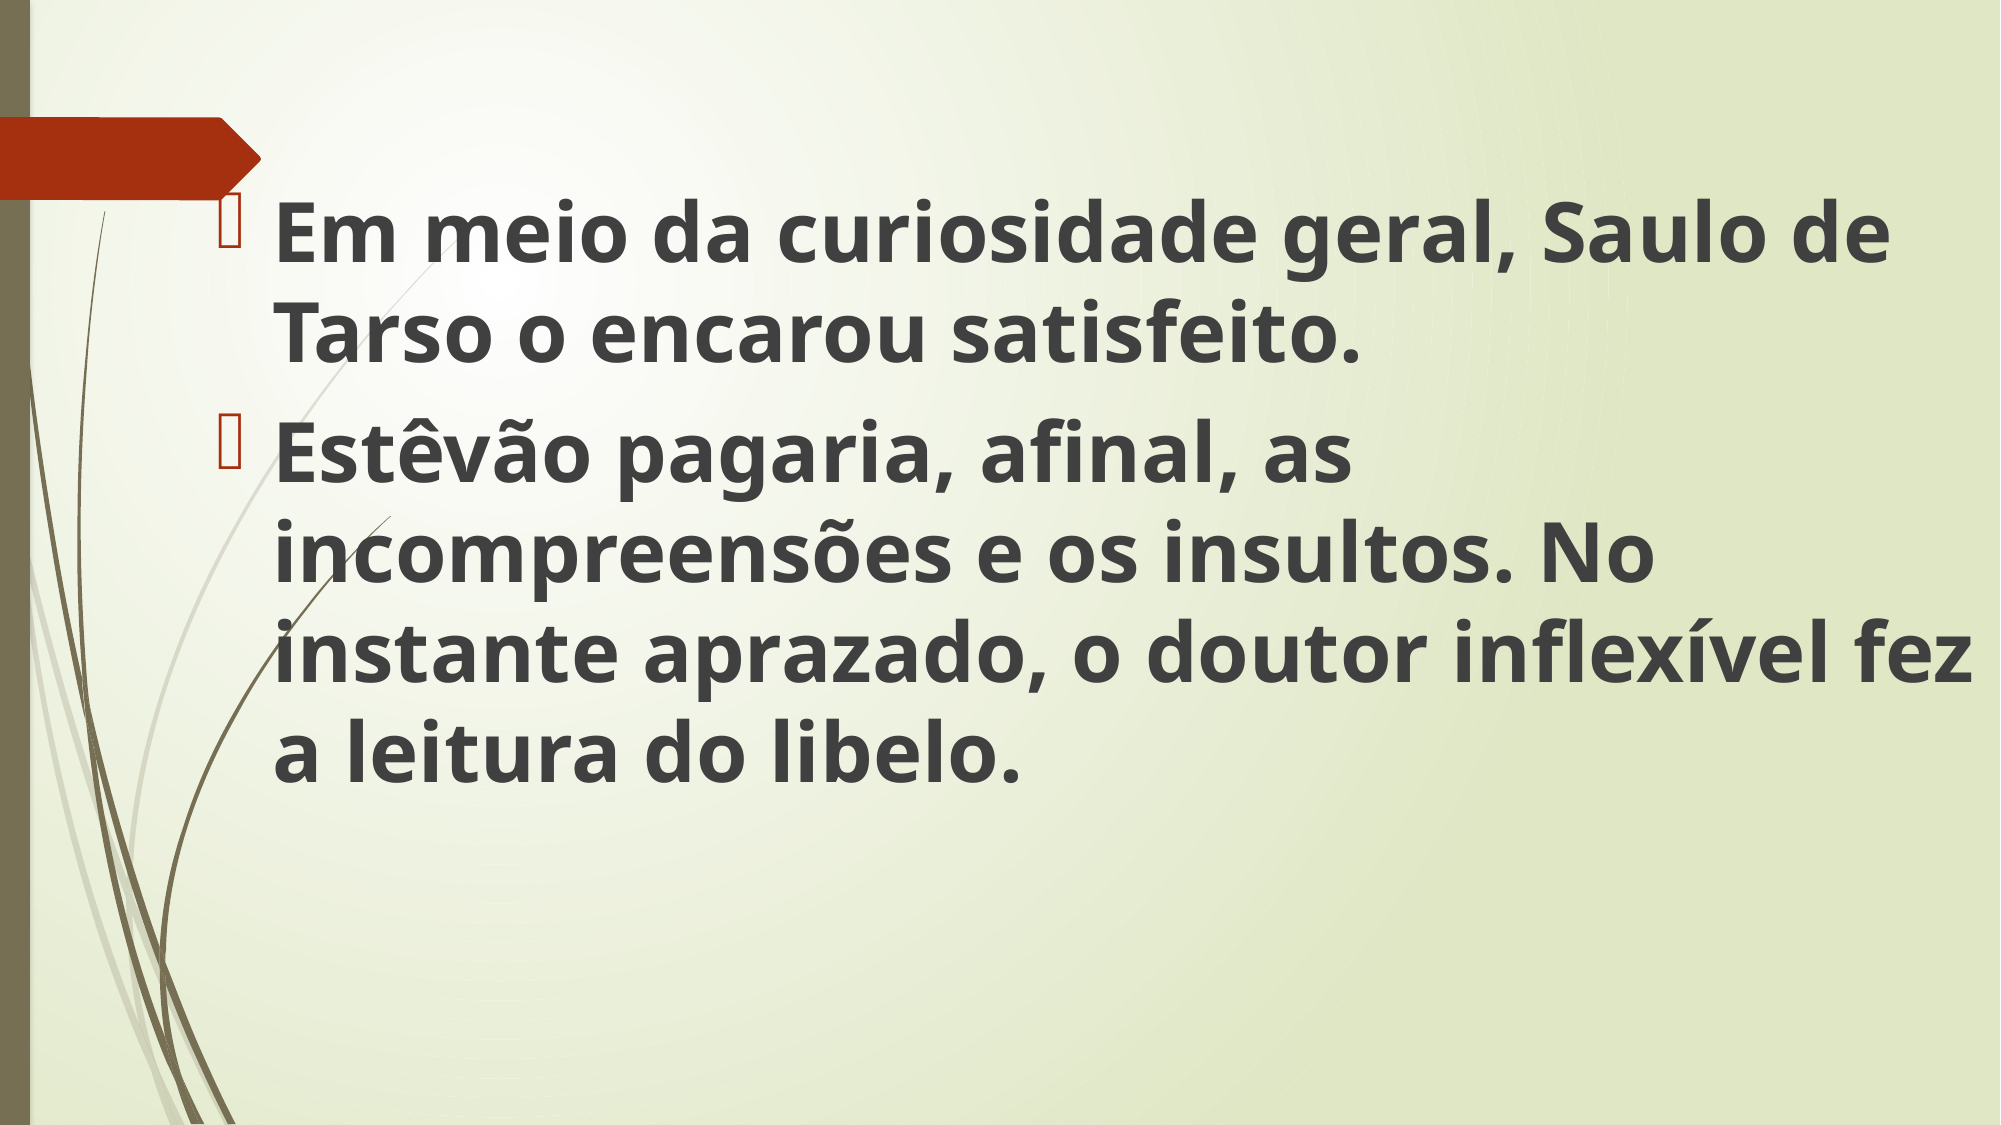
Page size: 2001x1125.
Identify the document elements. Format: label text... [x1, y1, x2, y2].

list Em meio da curiosidade geral, Saulo de Tarso o encarou satisfeito. Estêvão pagaria, afinal, as incompreensões e os insultos. No instante aprazado, o doutor inflexível fez a leitura do libelo. [201, 0, 2000, 1125]
